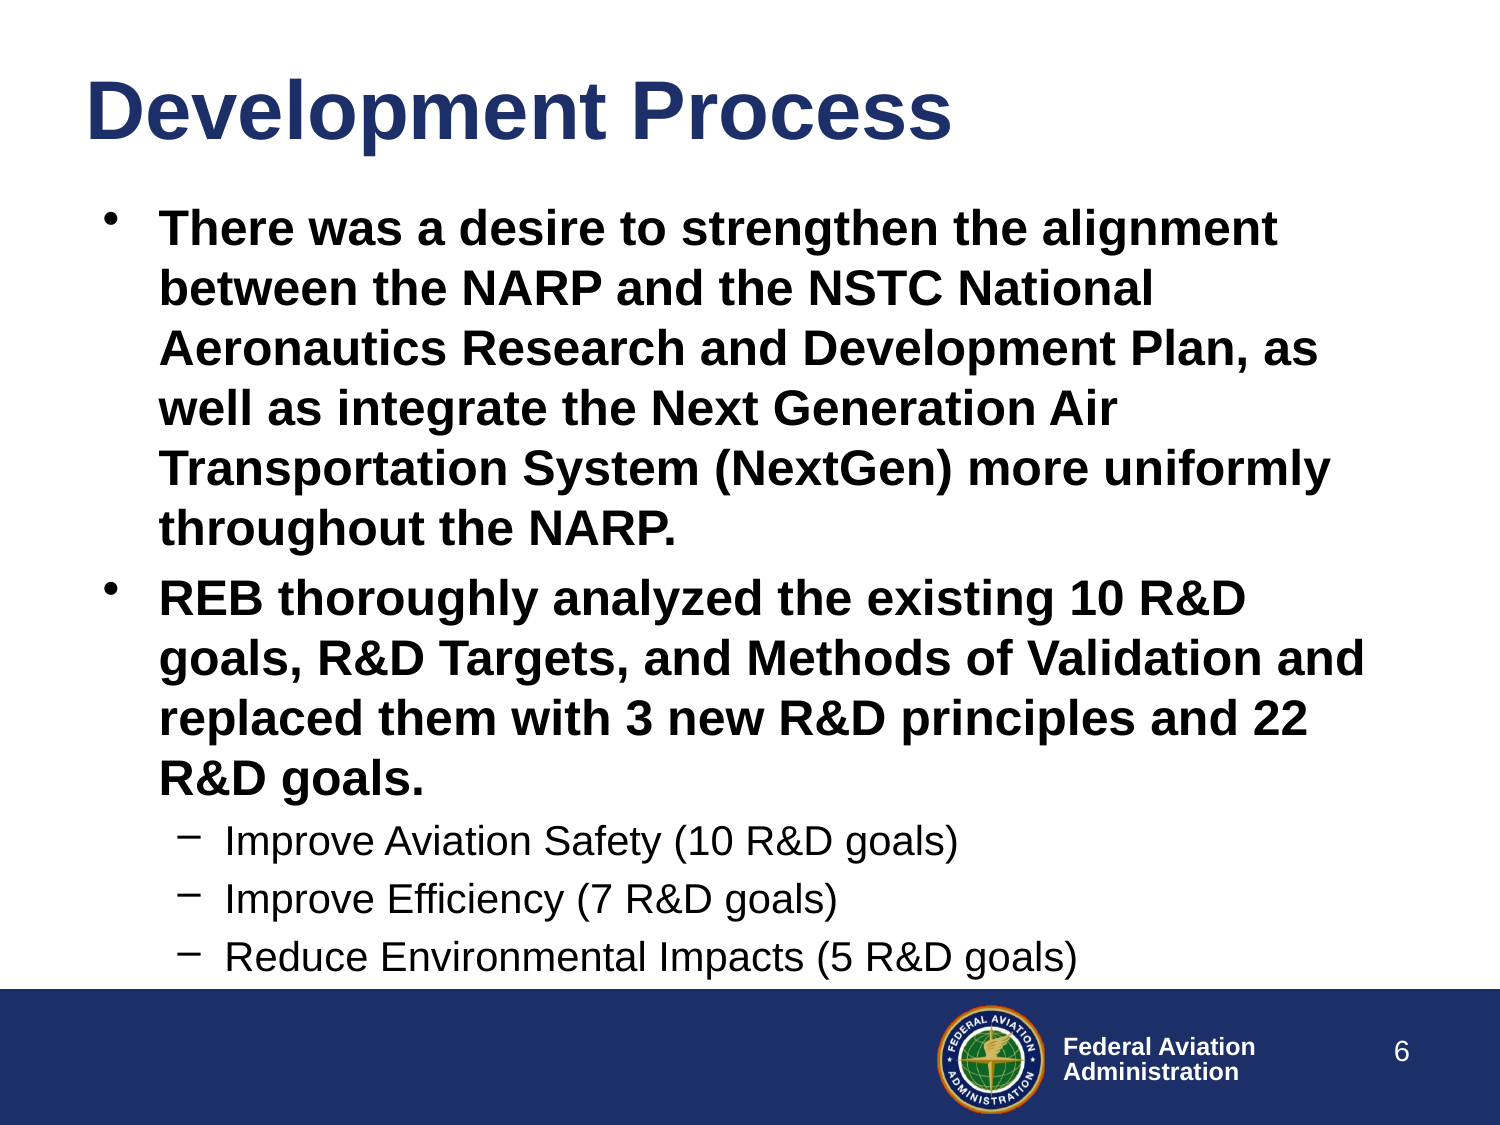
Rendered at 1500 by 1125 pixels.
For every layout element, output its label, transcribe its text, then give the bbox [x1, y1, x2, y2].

slide_number 6 [1074, 1024, 1426, 1103]
list There was a desire to strengthen the alignment between the NARP and the NSTC National Aeronautics Research and Development Plan, as well as integrate the Next Generation Air Transportation System (NextGen) more uniformly throughout the NARP. REB thoroughly analyzed the existing 10 R&D goals, R&D Targets, and Methods of Validation and replaced them with 3 new R&D principles and 22 R&D goals. Improve Aviation Safety (10 R&D goals) Improve Efficiency (7 R&D goals) Reduce Environmental Impacts (5 R&D goals) [87, 187, 1409, 908]
picture [936, 1004, 1045, 1114]
title Development Process [70, 56, 1461, 157]
